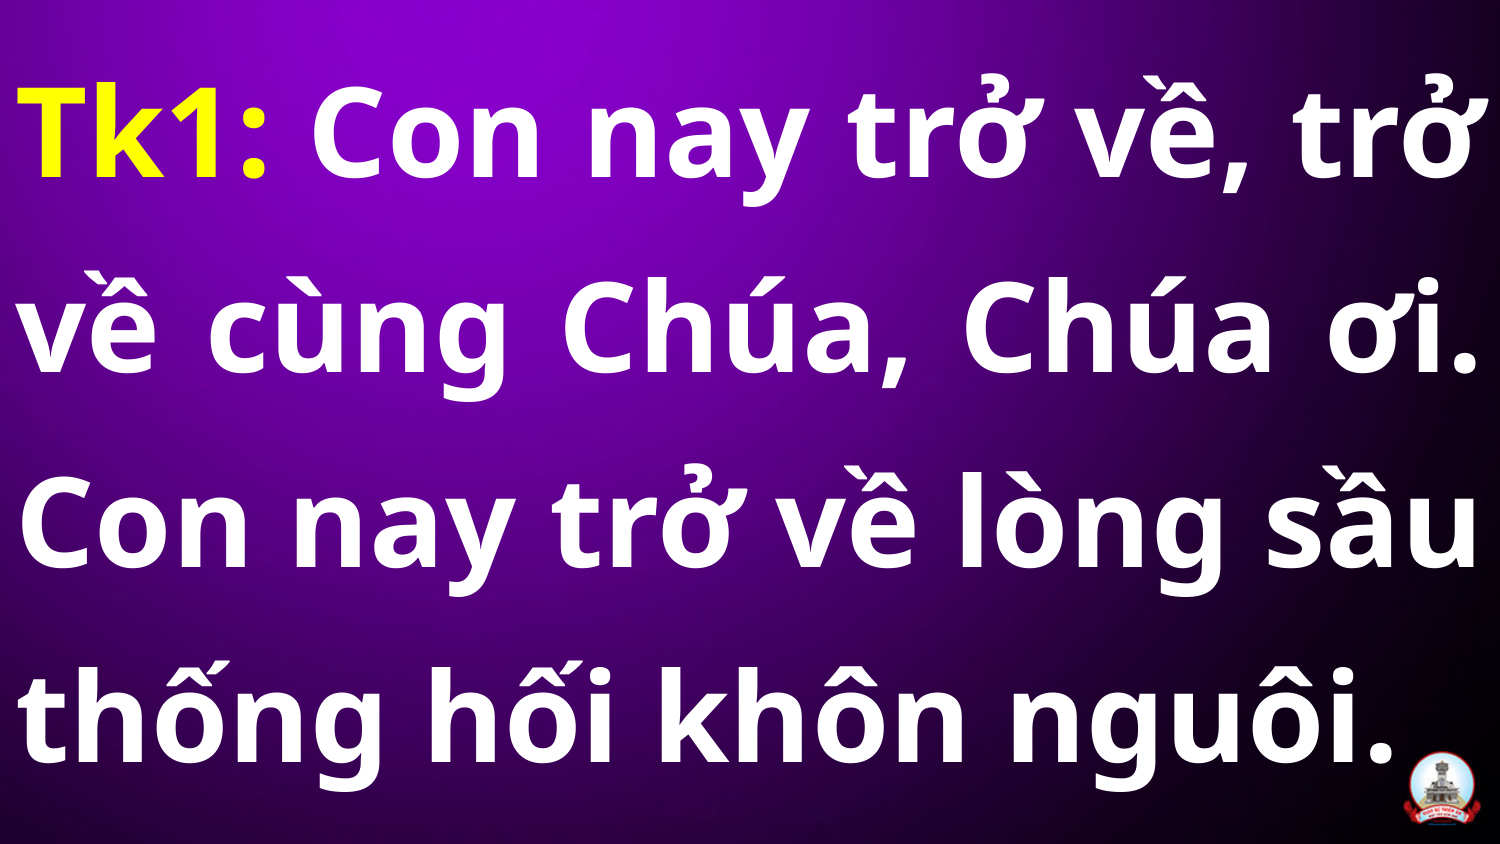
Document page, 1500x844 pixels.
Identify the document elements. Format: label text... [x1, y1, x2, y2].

list Tk1: Con nay trở về, trở về cùng Chúa, Chúa ơi. Con nay trở về lòng sầu thống hối khôn nguôi. [0, 0, 1500, 844]
